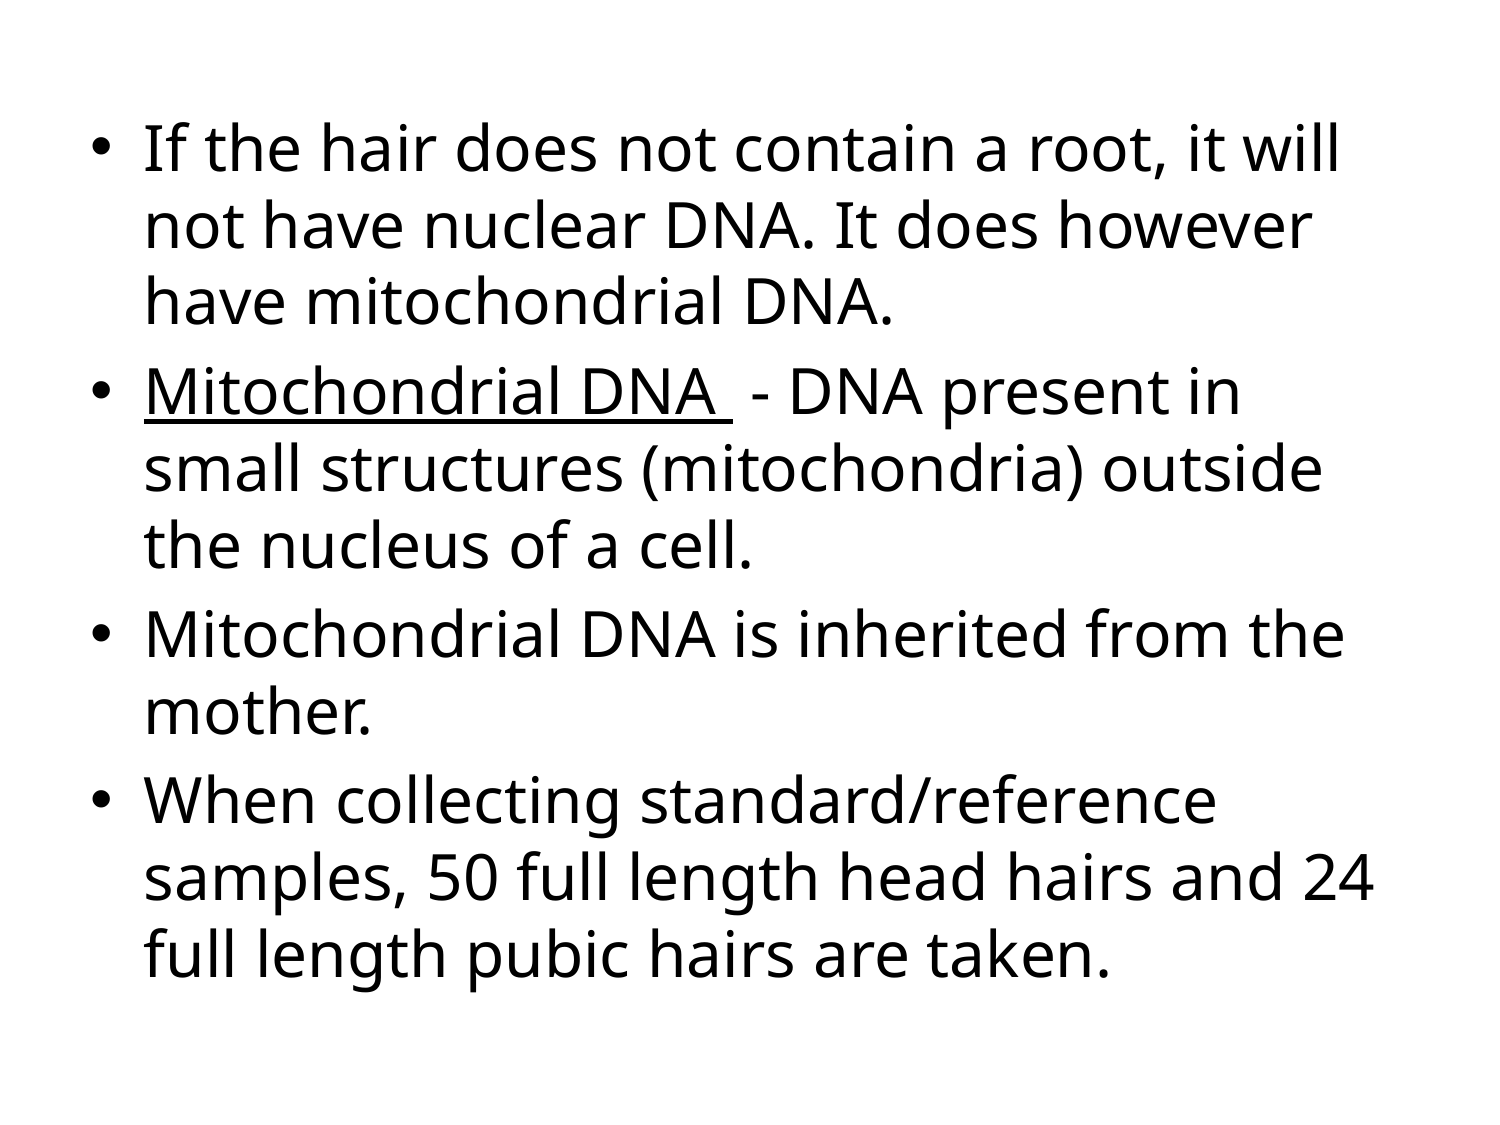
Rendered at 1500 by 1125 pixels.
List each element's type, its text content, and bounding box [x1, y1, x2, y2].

list If the hair does not contain a root, it will not have nuclear DNA. It does however have mitochondrial DNA. Mitochondrial DNA - DNA present in small structures (mitochondria) outside the nucleus of a cell. Mitochondrial DNA is inherited from the mother. When collecting standard/reference samples, 50 full length head hairs and 24 full length pubic hairs are taken. [75, 99, 1425, 1005]
